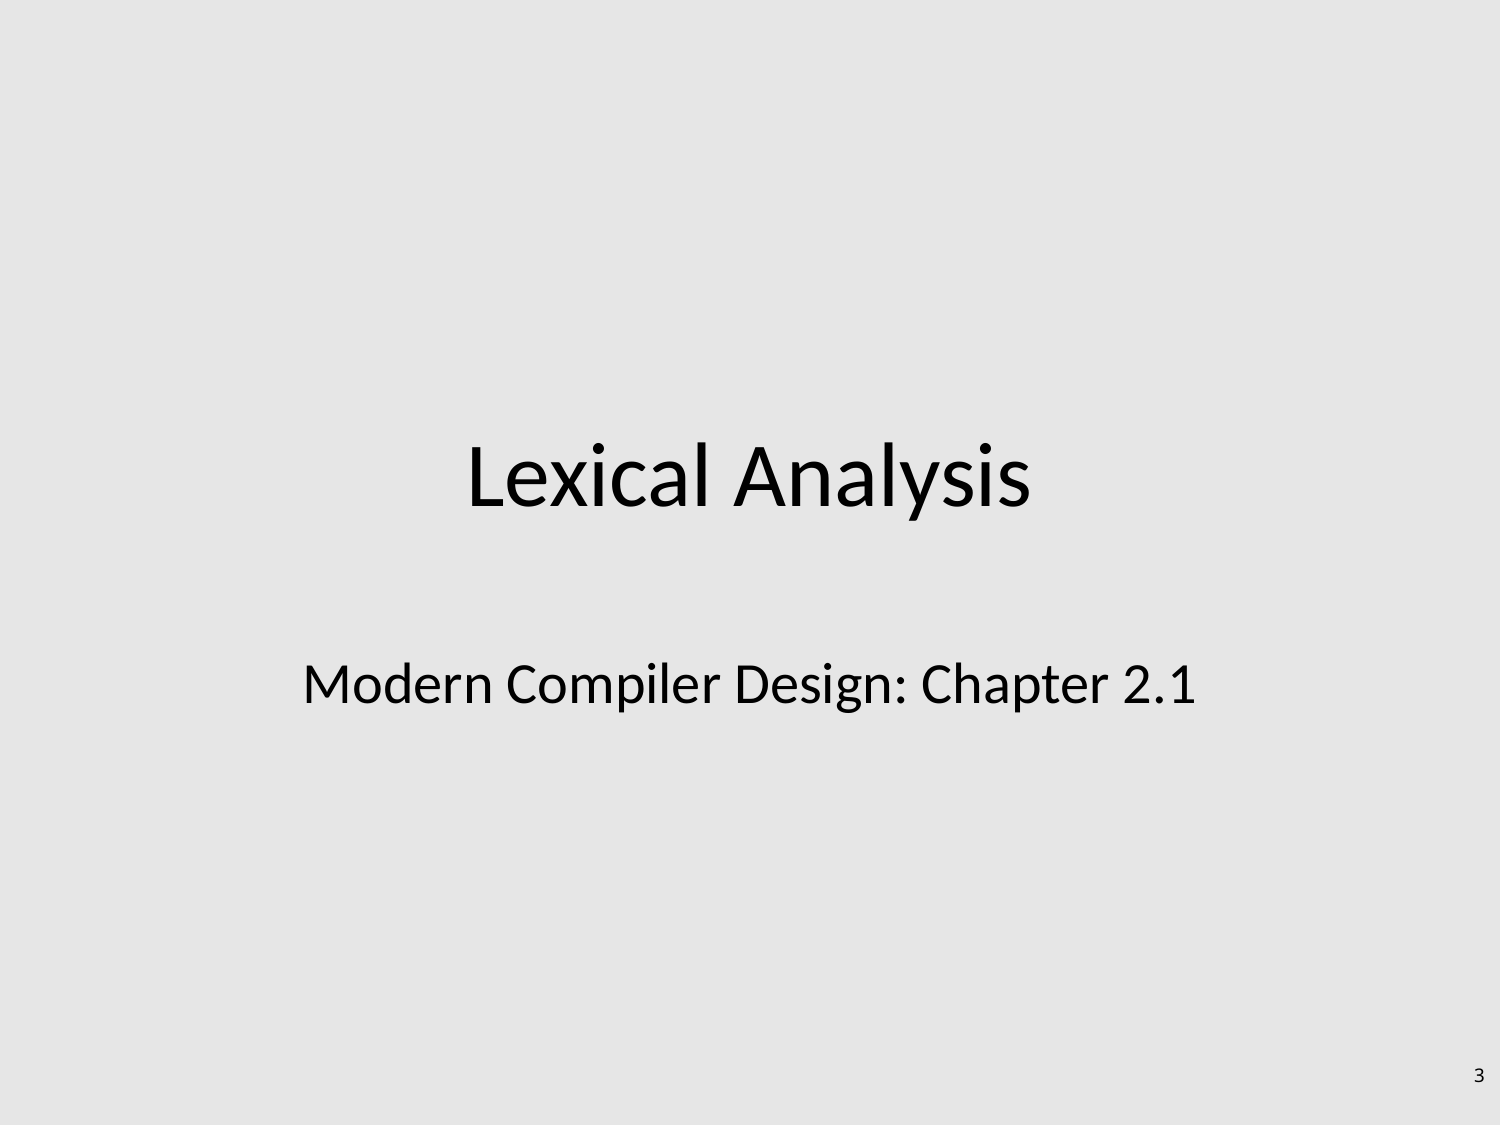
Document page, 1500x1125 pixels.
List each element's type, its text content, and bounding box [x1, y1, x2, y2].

title Lexical Analysis [112, 349, 1388, 591]
subtitle Modern Compiler Design: Chapter 2.1 [225, 637, 1275, 925]
slide_number 3 [1187, 1055, 1500, 1102]
